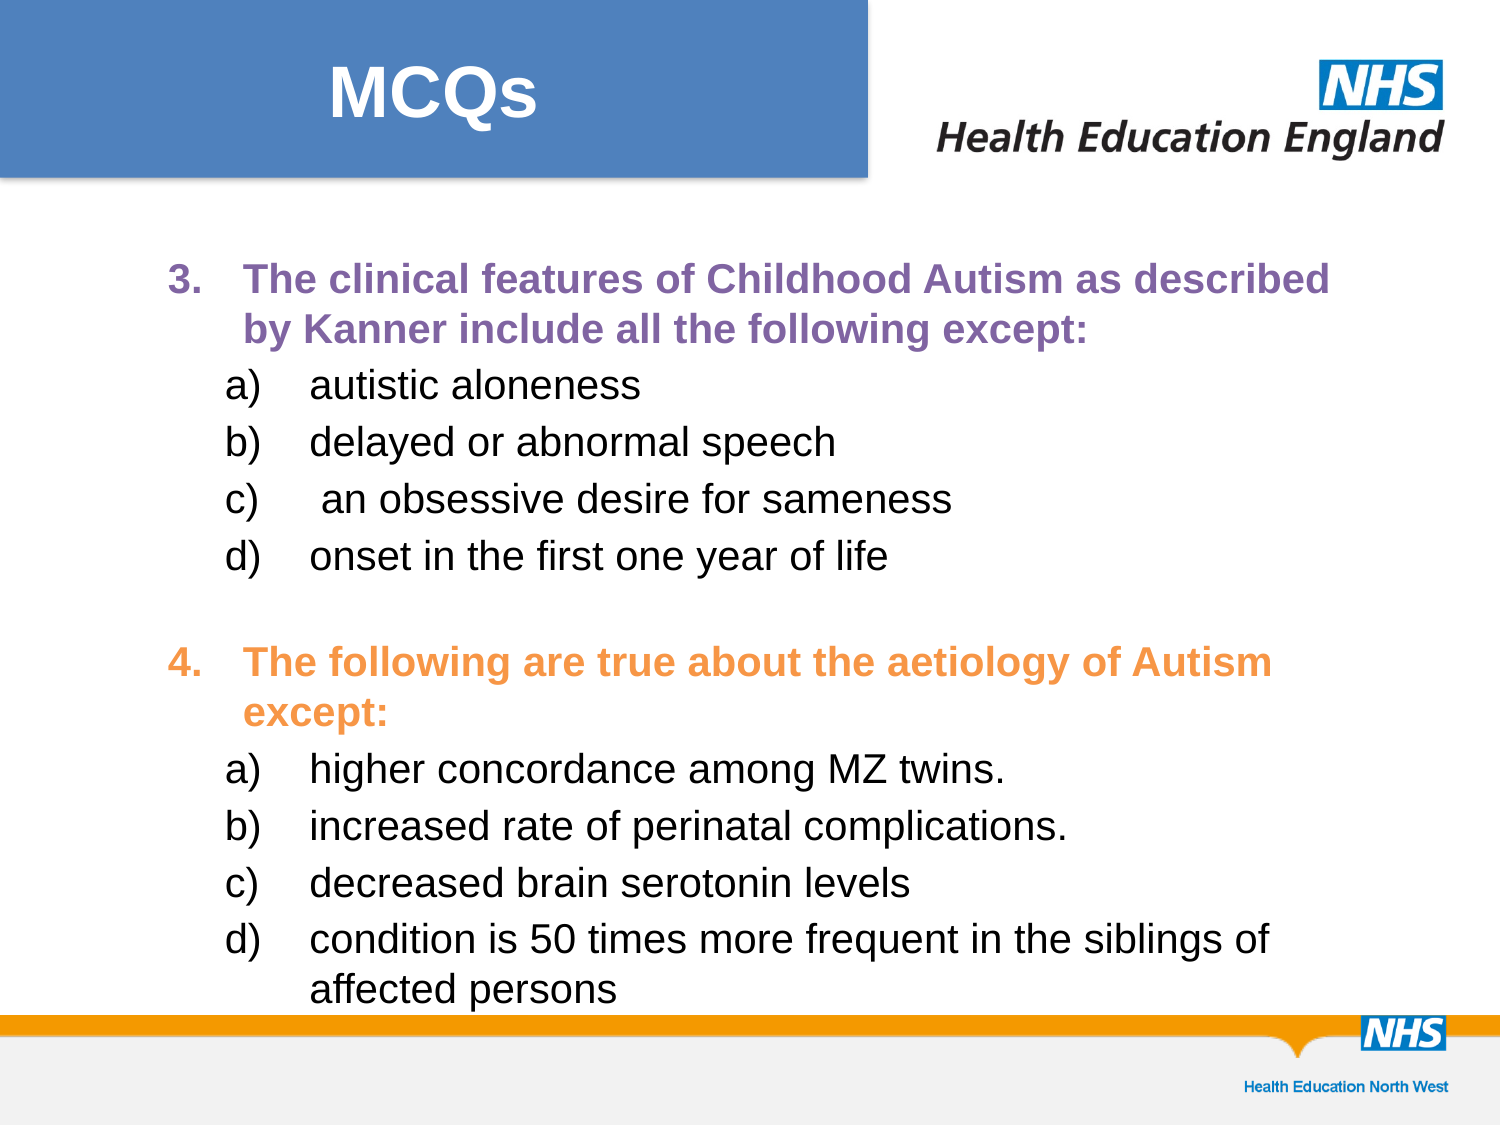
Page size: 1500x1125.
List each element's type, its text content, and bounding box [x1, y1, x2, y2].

picture [791, 1004, 1463, 1106]
text_box The clinical features of Childhood Autism as described by Kanner include all the following except: autistic aloneness delayed or abnormal speech an obsessive desire for sameness onset in the first one year of life The following are true about the aetiology of Autism except: higher concordance among MZ twins. increased rate of perinatal complications. decreased brain serotonin levels condition is 50 times more frequent in the siblings of affected persons [135, 243, 1390, 1125]
text_box MCQs [0, 0, 869, 178]
picture [936, 59, 1445, 161]
